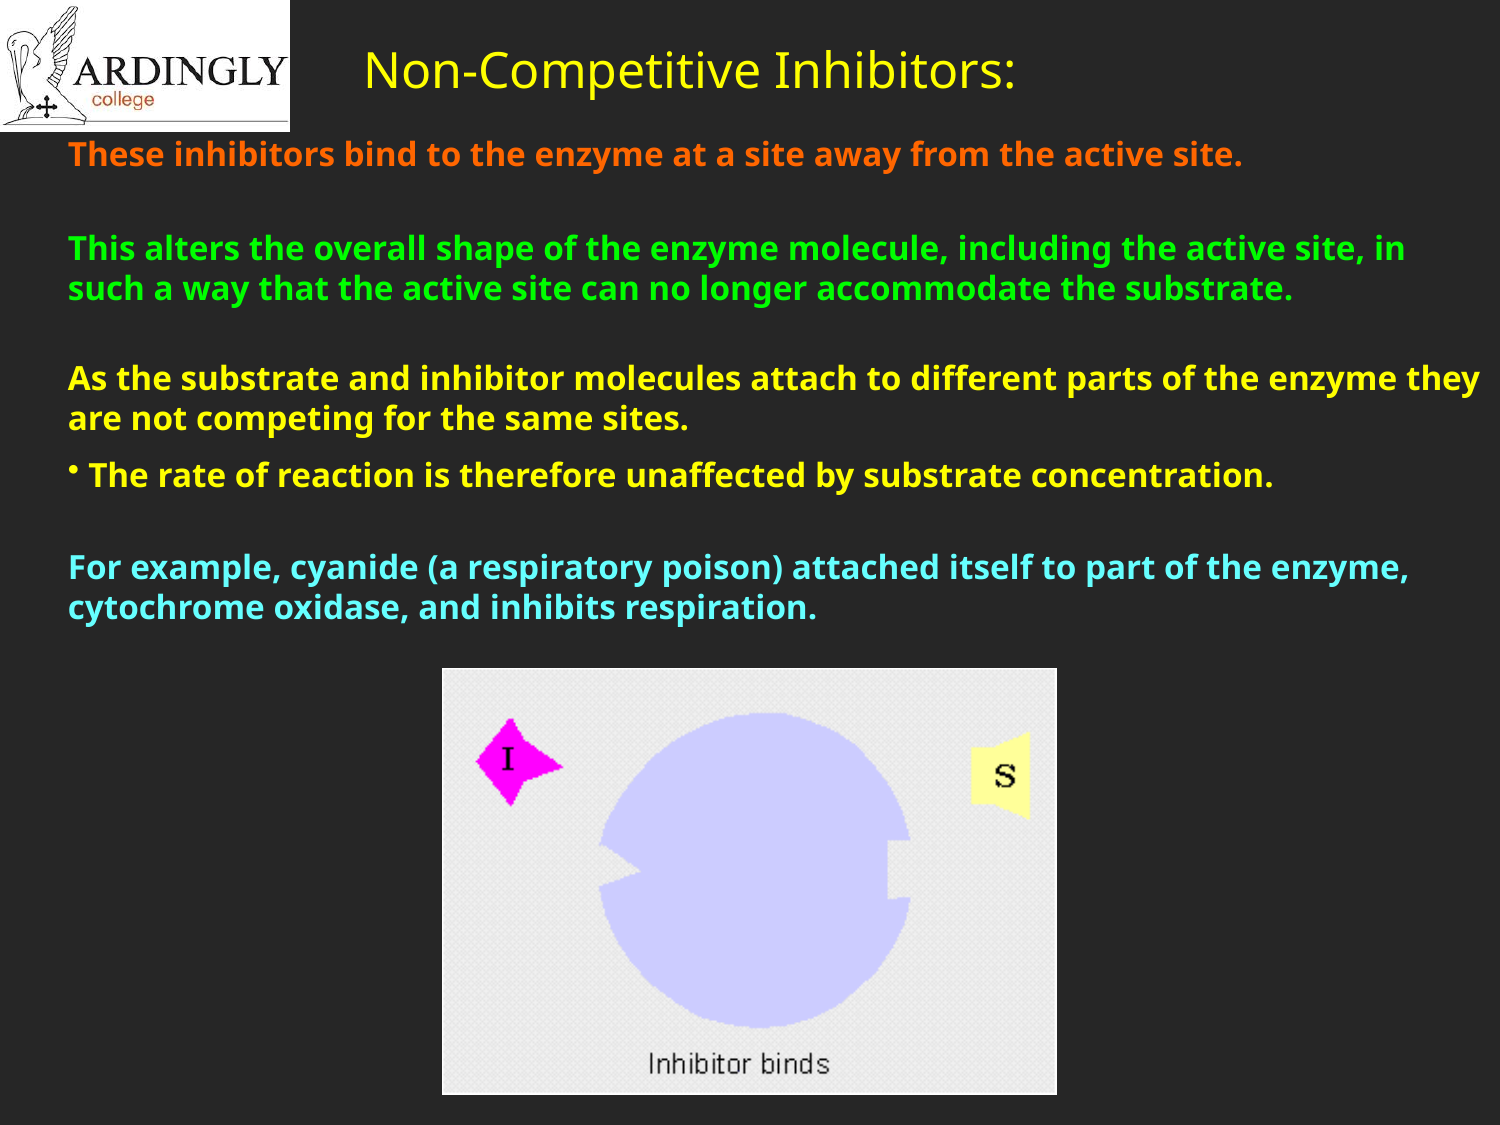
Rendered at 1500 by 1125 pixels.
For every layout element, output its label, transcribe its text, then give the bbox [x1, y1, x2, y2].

text_box This alters the overall shape of the enzyme molecule, including the active site, in such a way that the active site can no longer accommodate the substrate. [53, 219, 1500, 315]
text_box As the substrate and inhibitor molecules attach to different parts of the enzyme they are not competing for the same sites. The rate of reaction is therefore unaffected by substrate concentration. [53, 349, 1500, 502]
text_box For example, cyanide (a respiratory poison) attached itself to part of the enzyme, cytochrome oxidase, and inhibits respiration. [53, 538, 1500, 634]
text_box Non-Competitive Inhibitors: [348, 30, 1246, 106]
text_box These inhibitors bind to the enzyme at a site away from the active site. [53, 125, 1459, 181]
picture [442, 668, 1058, 1096]
picture [0, 0, 290, 132]
